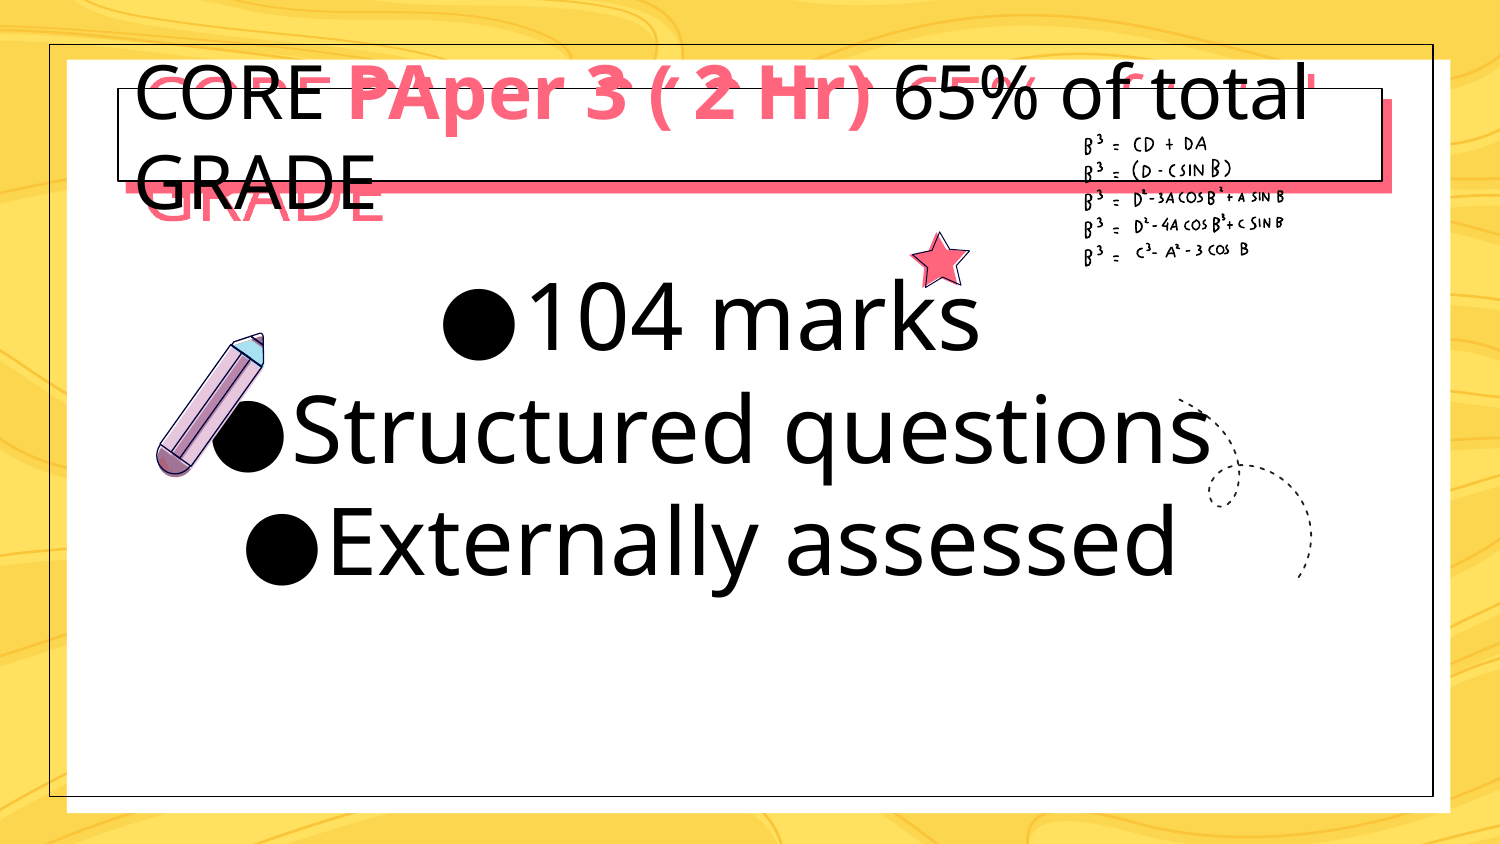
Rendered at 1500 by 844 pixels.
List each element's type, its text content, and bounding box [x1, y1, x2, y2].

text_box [1178, 398, 1313, 579]
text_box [149, 329, 272, 483]
title CORE PAper 3 ( 2 Hr) 65% of total GRADE [117, 88, 1383, 182]
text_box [908, 231, 971, 289]
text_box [1084, 133, 1284, 267]
subtitle 104 marks Structured questions Externally assessed [140, 241, 1284, 759]
